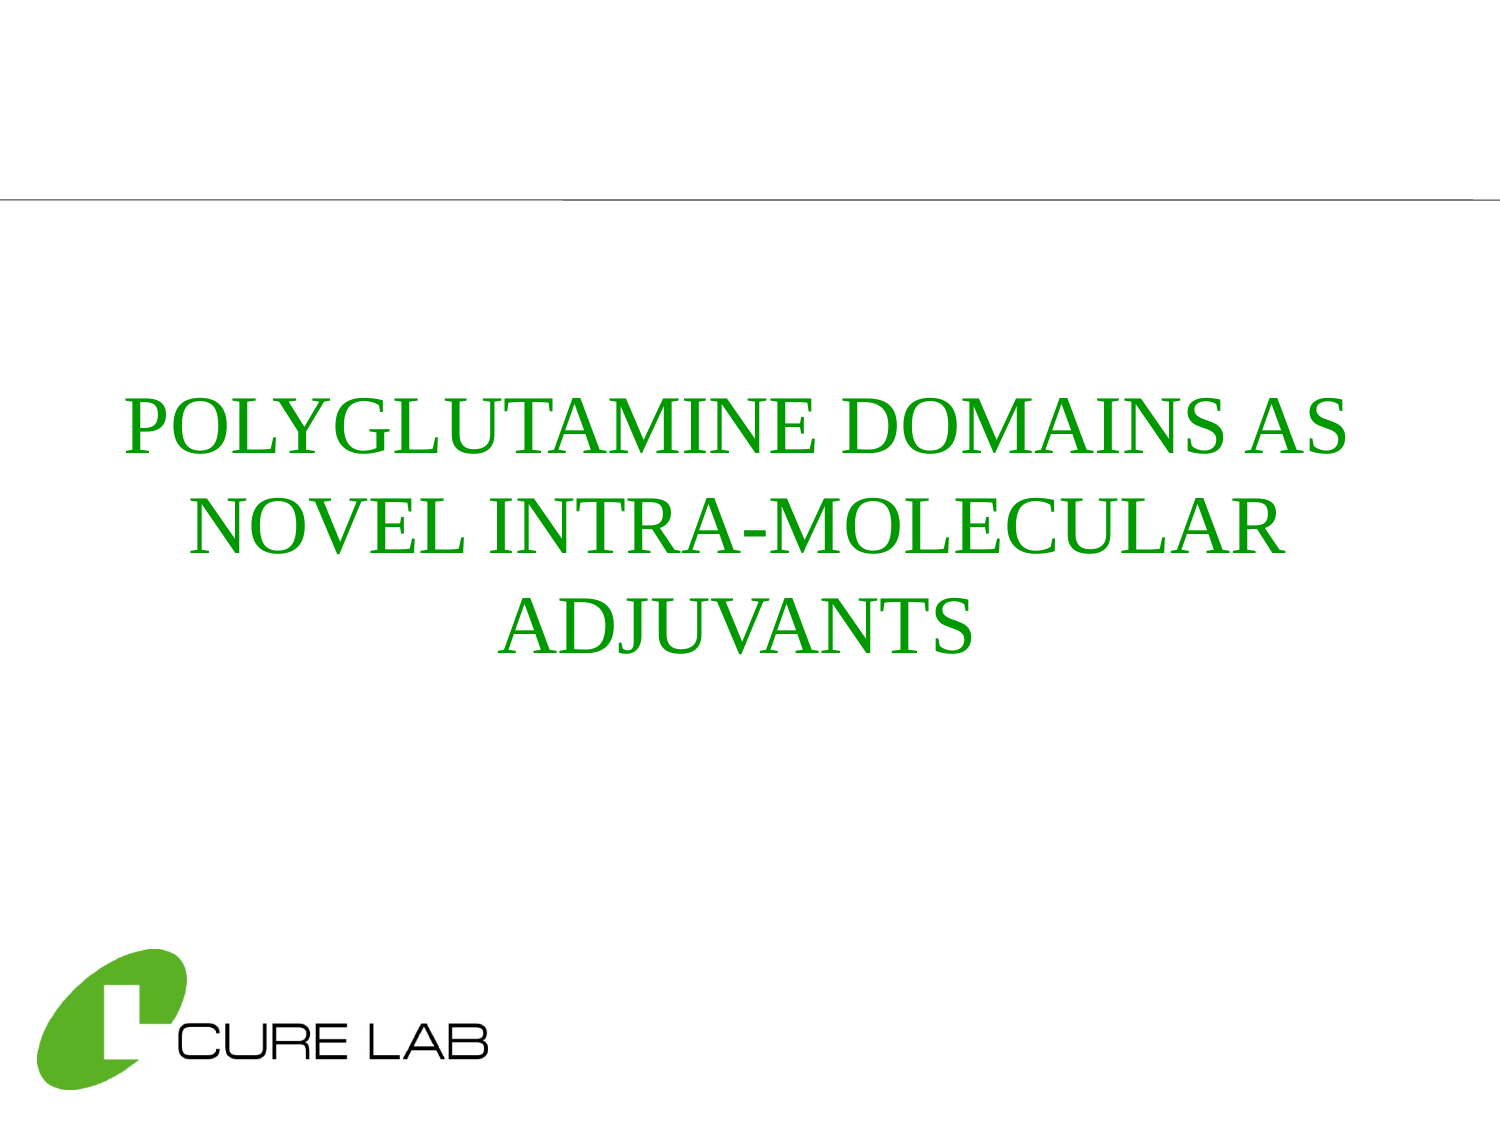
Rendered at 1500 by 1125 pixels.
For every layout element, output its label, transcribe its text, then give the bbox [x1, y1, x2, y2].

text_box [149, 599, 1350, 888]
text_box POLYGLUTAMINE DOMAINS AS NOVEL INTRA-MOLECULAR ADJUVANTS [99, 399, 1375, 642]
picture [37, 949, 488, 1090]
